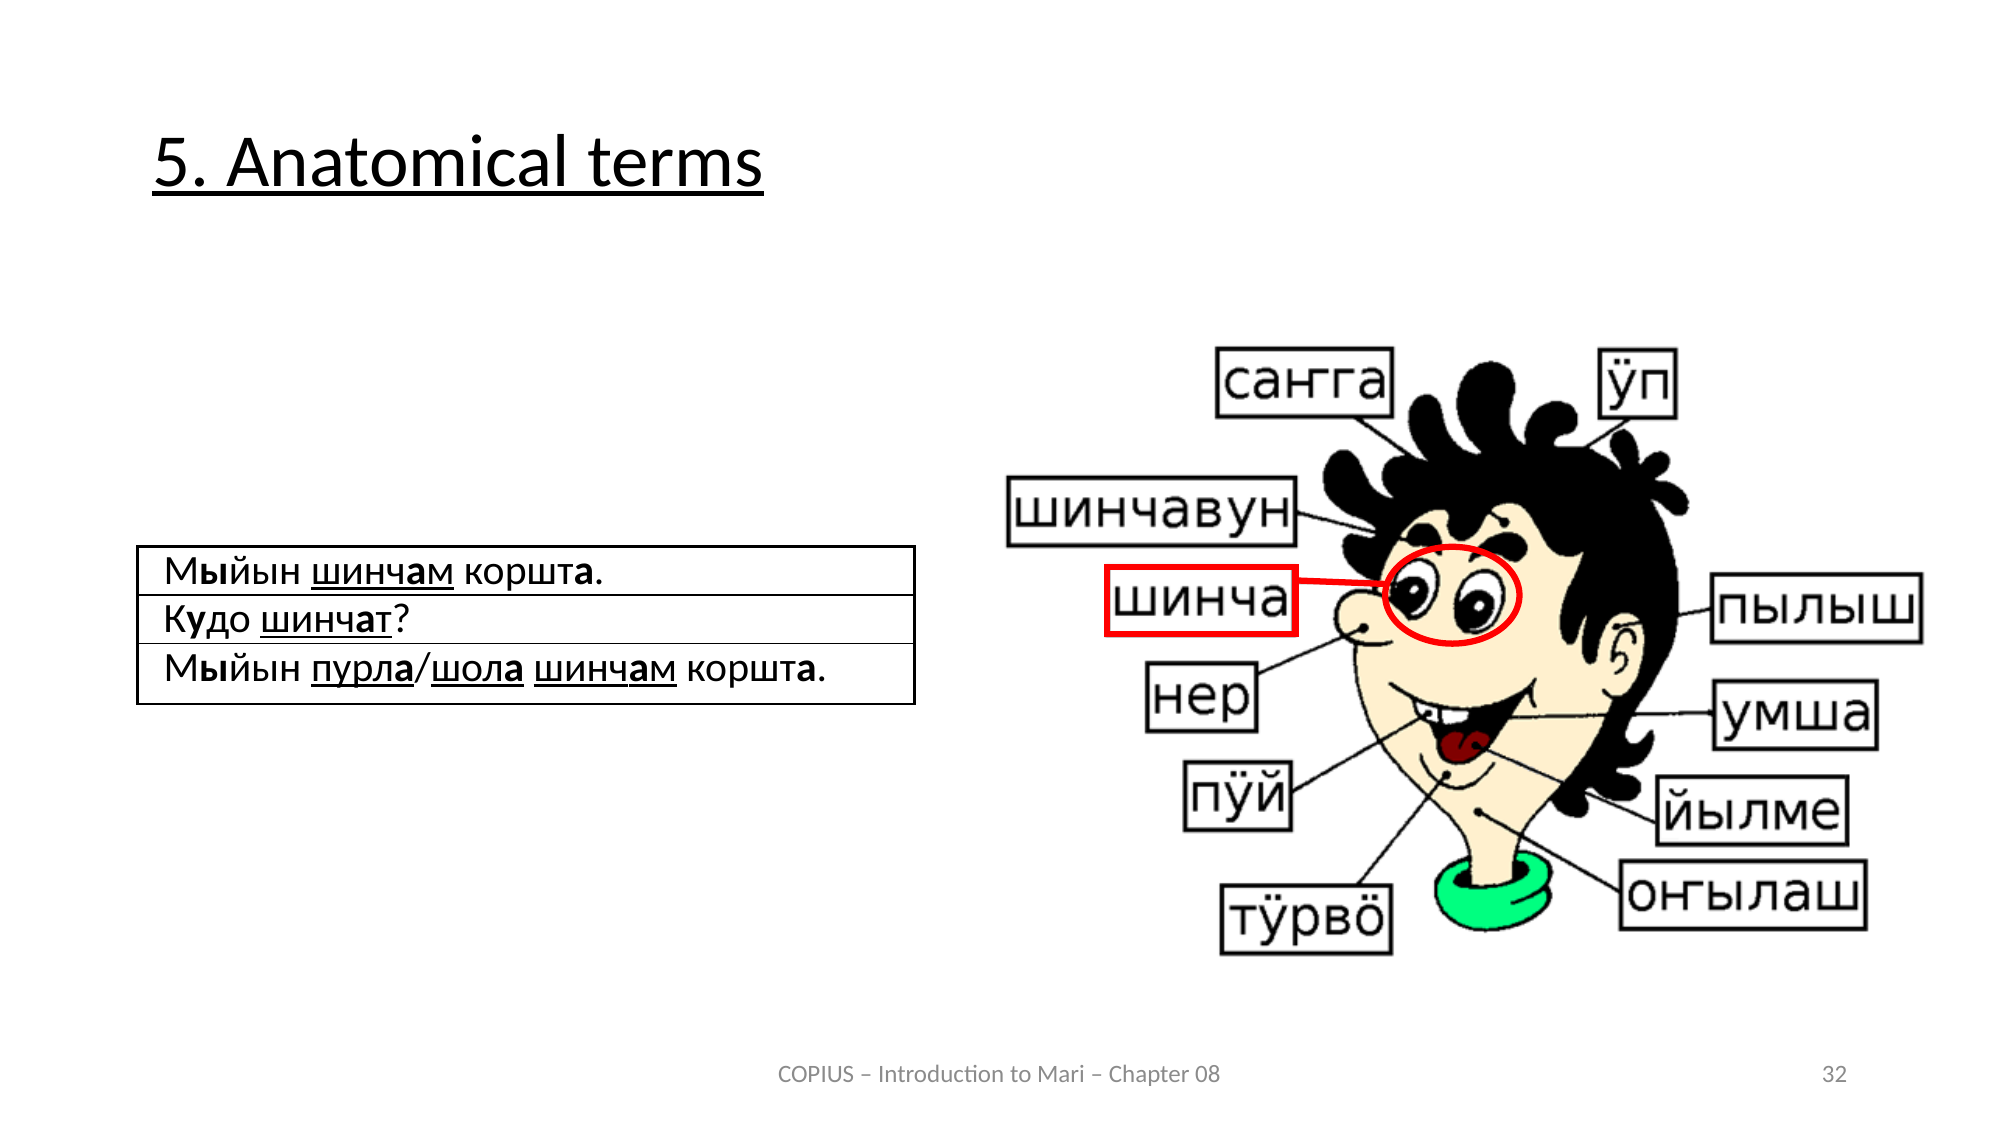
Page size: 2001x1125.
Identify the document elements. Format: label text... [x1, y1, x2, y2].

picture [999, 336, 1940, 969]
table_cell Мыйын пурла/шола шинчам коршта. [139, 644, 913, 703]
footer COPIUS – Introduction to Mari – Chapter 08 [662, 1042, 1338, 1103]
table_cell Кудо шинчат? [139, 596, 913, 643]
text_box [1296, 580, 1385, 584]
table_header Мыйын шинчам коршта. [139, 548, 913, 594]
list 5. Anatomical terms [137, 113, 1863, 263]
slide_number 32 [1412, 1042, 1863, 1103]
